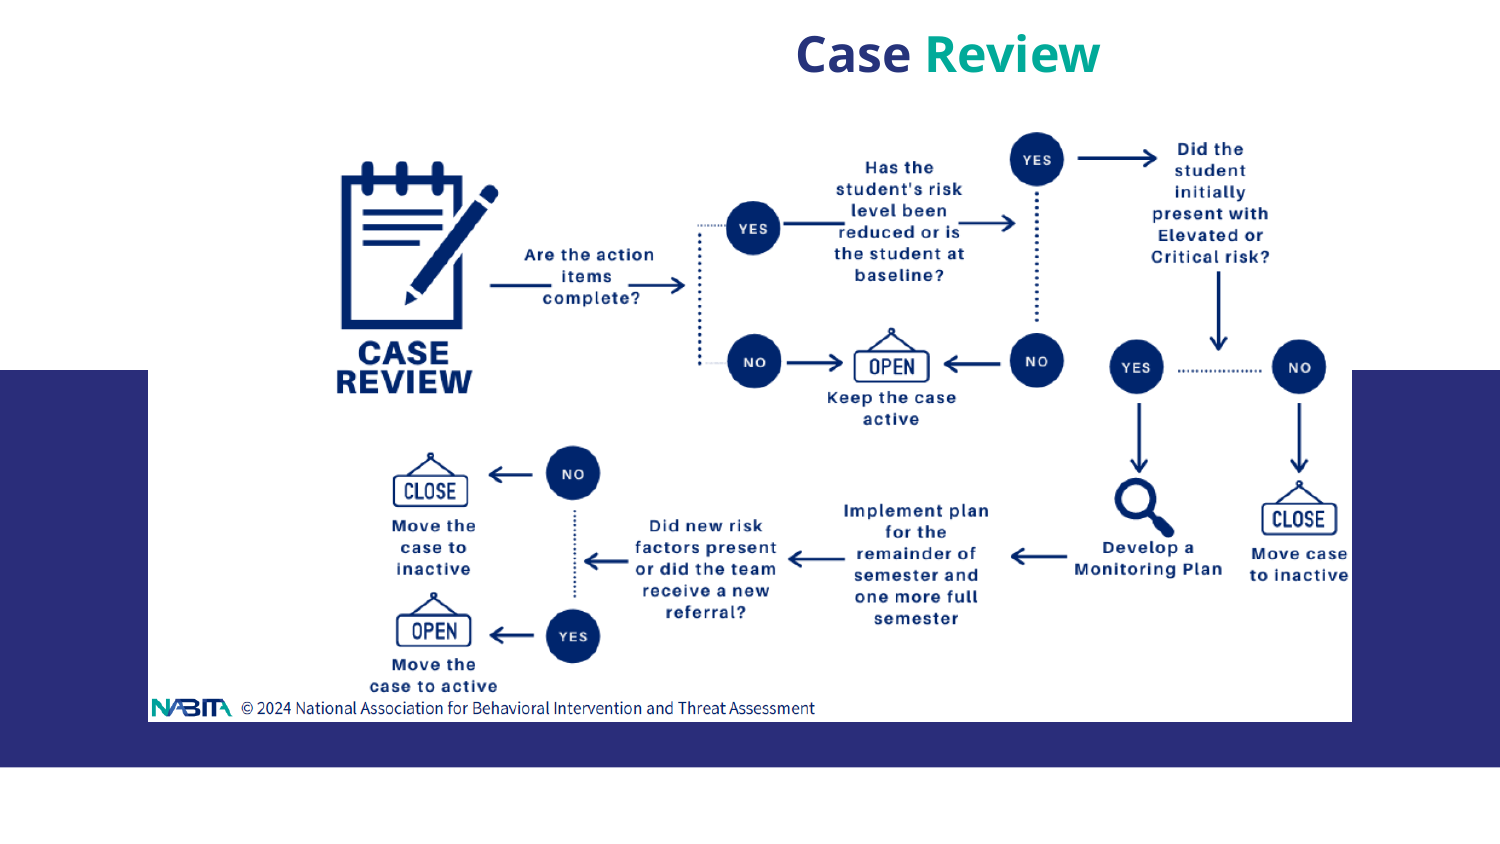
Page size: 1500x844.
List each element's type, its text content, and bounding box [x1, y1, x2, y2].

text_box Case Review [780, 15, 1281, 90]
picture [148, 121, 1352, 722]
